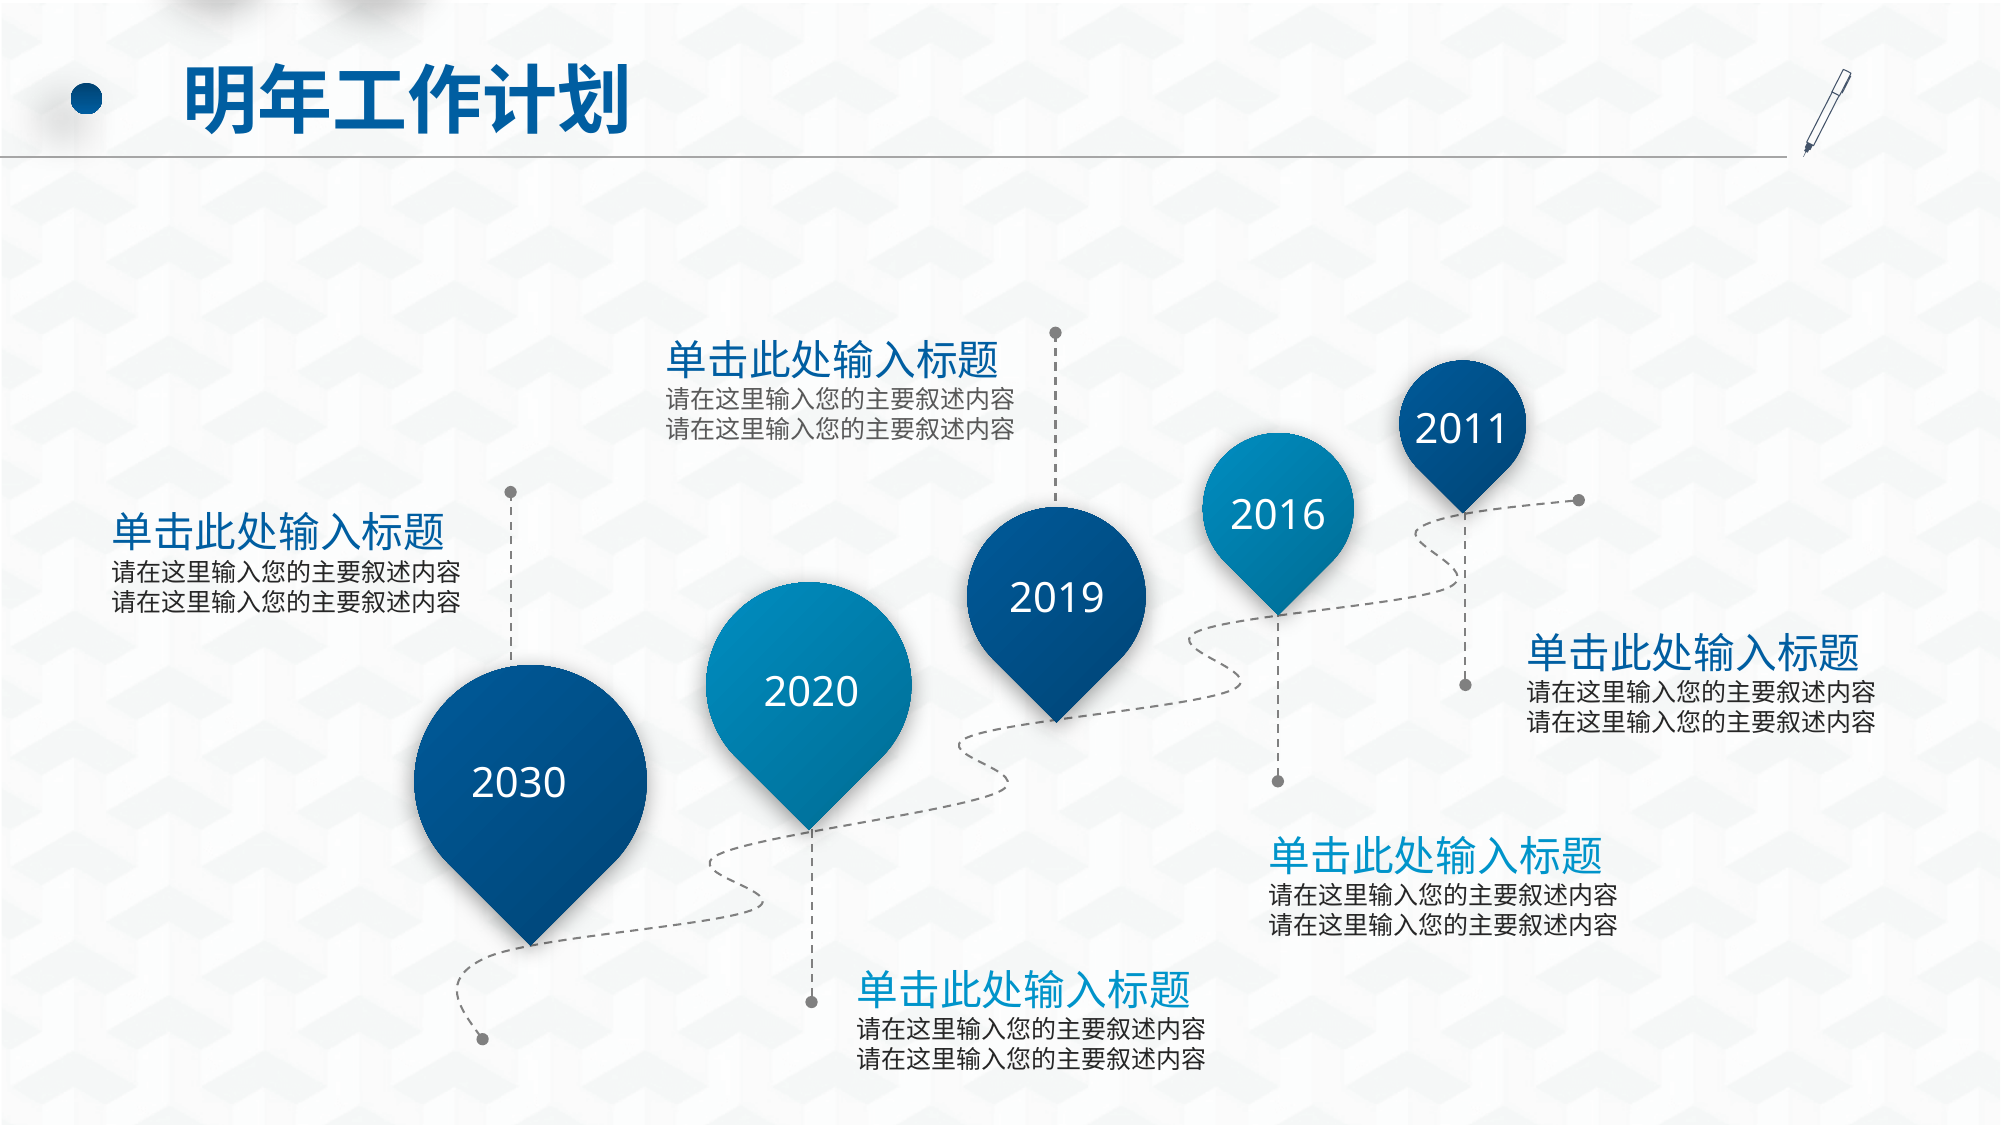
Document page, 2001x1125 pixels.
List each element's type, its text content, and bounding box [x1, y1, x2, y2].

text_box [1459, 557, 1472, 692]
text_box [414, 665, 647, 898]
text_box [1389, 360, 1536, 487]
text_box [706, 582, 912, 788]
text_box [967, 507, 1146, 686]
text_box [1202, 433, 1354, 584]
text_box 单击此处输入标题 请在这里输入您的主要叙述内容 请在这里输入您的主要叙述内容 [1253, 822, 1634, 1027]
text_box [1803, 68, 1852, 157]
text_box [1049, 326, 1062, 497]
picture [1, 3, 2001, 1125]
text_box [805, 878, 818, 1009]
text_box [455, 493, 1585, 1046]
text_box 单击此处输入标题 请在这里输入您的主要叙述内容 请在这里输入您的主要叙述内容 [650, 326, 1031, 532]
text_box [69, 81, 104, 116]
text_box 单击此处输入标题 请在这里输入您的主要叙述内容 请在这里输入您的主要叙述内容 [96, 498, 477, 704]
text_box 单击此处输入标题 请在这里输入您的主要叙述内容 请在这里输入您的主要叙述内容 [1511, 619, 1892, 824]
text_box [504, 485, 517, 657]
text_box [1271, 649, 1285, 788]
text_box 单击此处输入标题 请在这里输入您的主要叙述内容 请在这里输入您的主要叙述内容 [841, 955, 1222, 1125]
text_box 明年工作计划 [163, 42, 652, 152]
